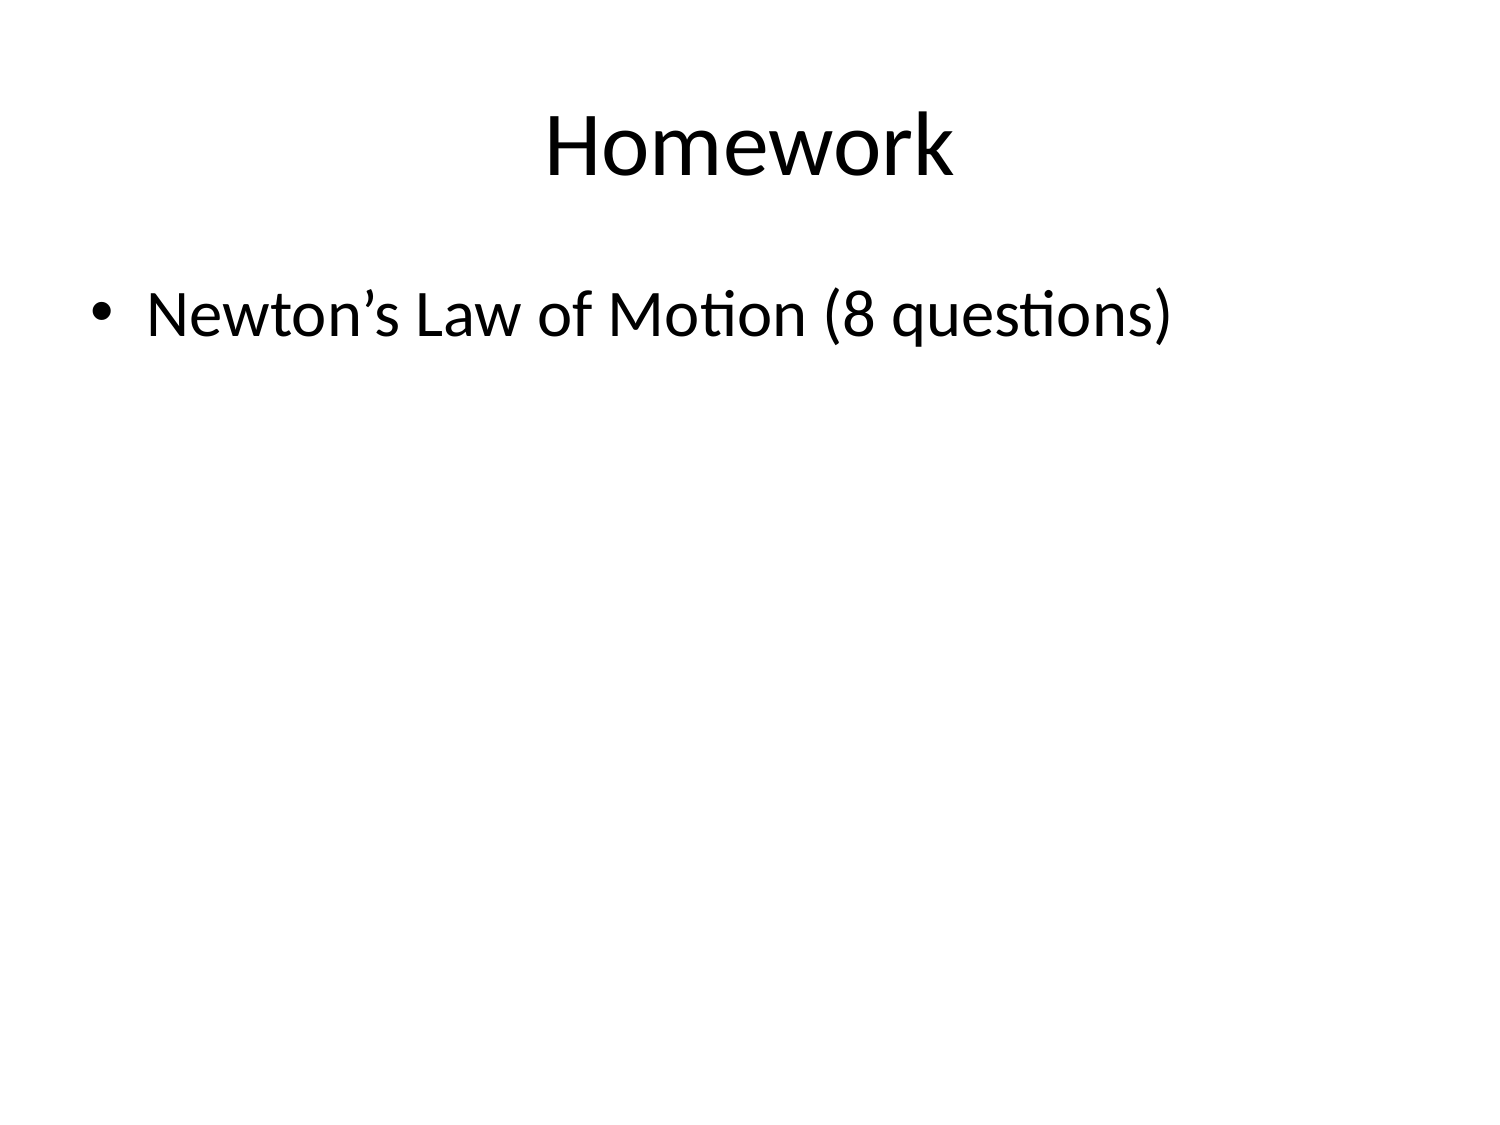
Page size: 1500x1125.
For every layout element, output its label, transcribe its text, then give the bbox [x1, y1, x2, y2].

title Homework [75, 45, 1425, 233]
list Newton’s Law of Motion (8 questions) [75, 262, 1425, 1005]
